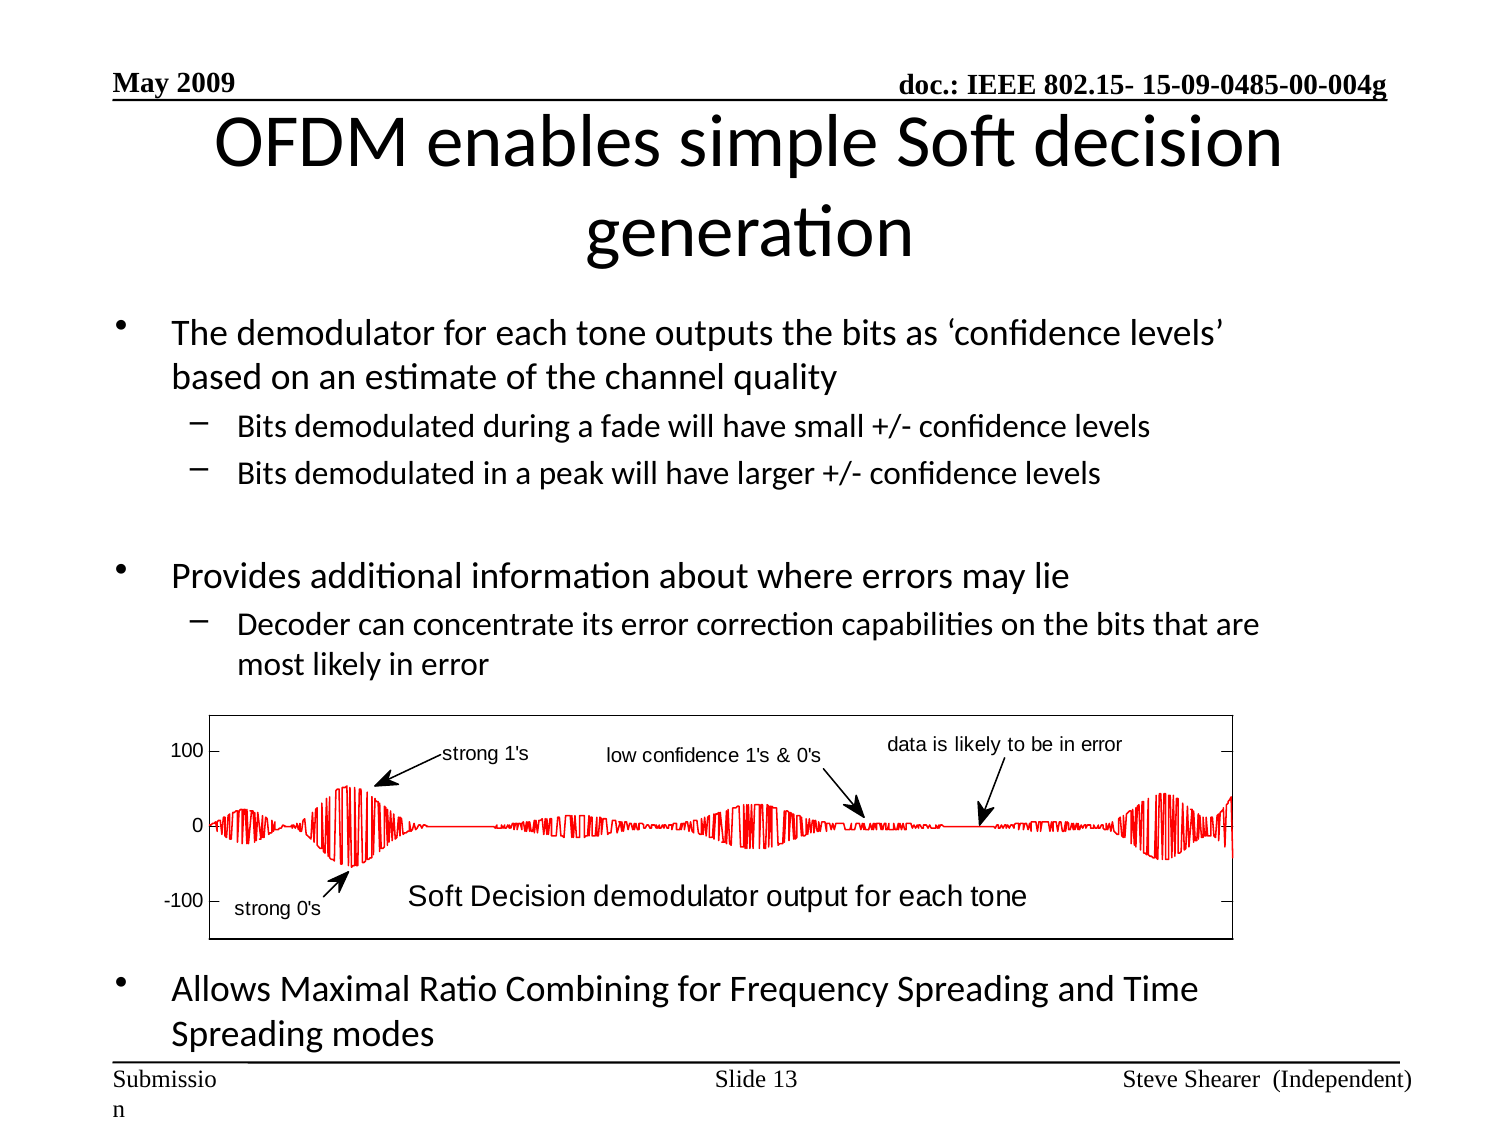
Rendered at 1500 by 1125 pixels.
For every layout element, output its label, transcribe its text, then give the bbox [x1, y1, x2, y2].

footer Steve Shearer (Independent) [1362, 1061, 1413, 1093]
title OFDM enables simple Soft decision generation [112, 99, 1388, 263]
list The demodulator for each tone outputs the bits as ‘confidence levels’ based on an estimate of the channel quality Bits demodulated during a fade will have small +/- confidence levels Bits demodulated in a peak will have larger +/- confidence levels Provides additional information about where errors may lie Decoder can concentrate its error correction capabilities on the bits that are most likely in error Allows Maximal Ratio Combining for Frequency Spreading and Time Spreading modes [99, 299, 1301, 635]
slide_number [112, 62, 376, 99]
picture [37, 637, 1359, 1125]
